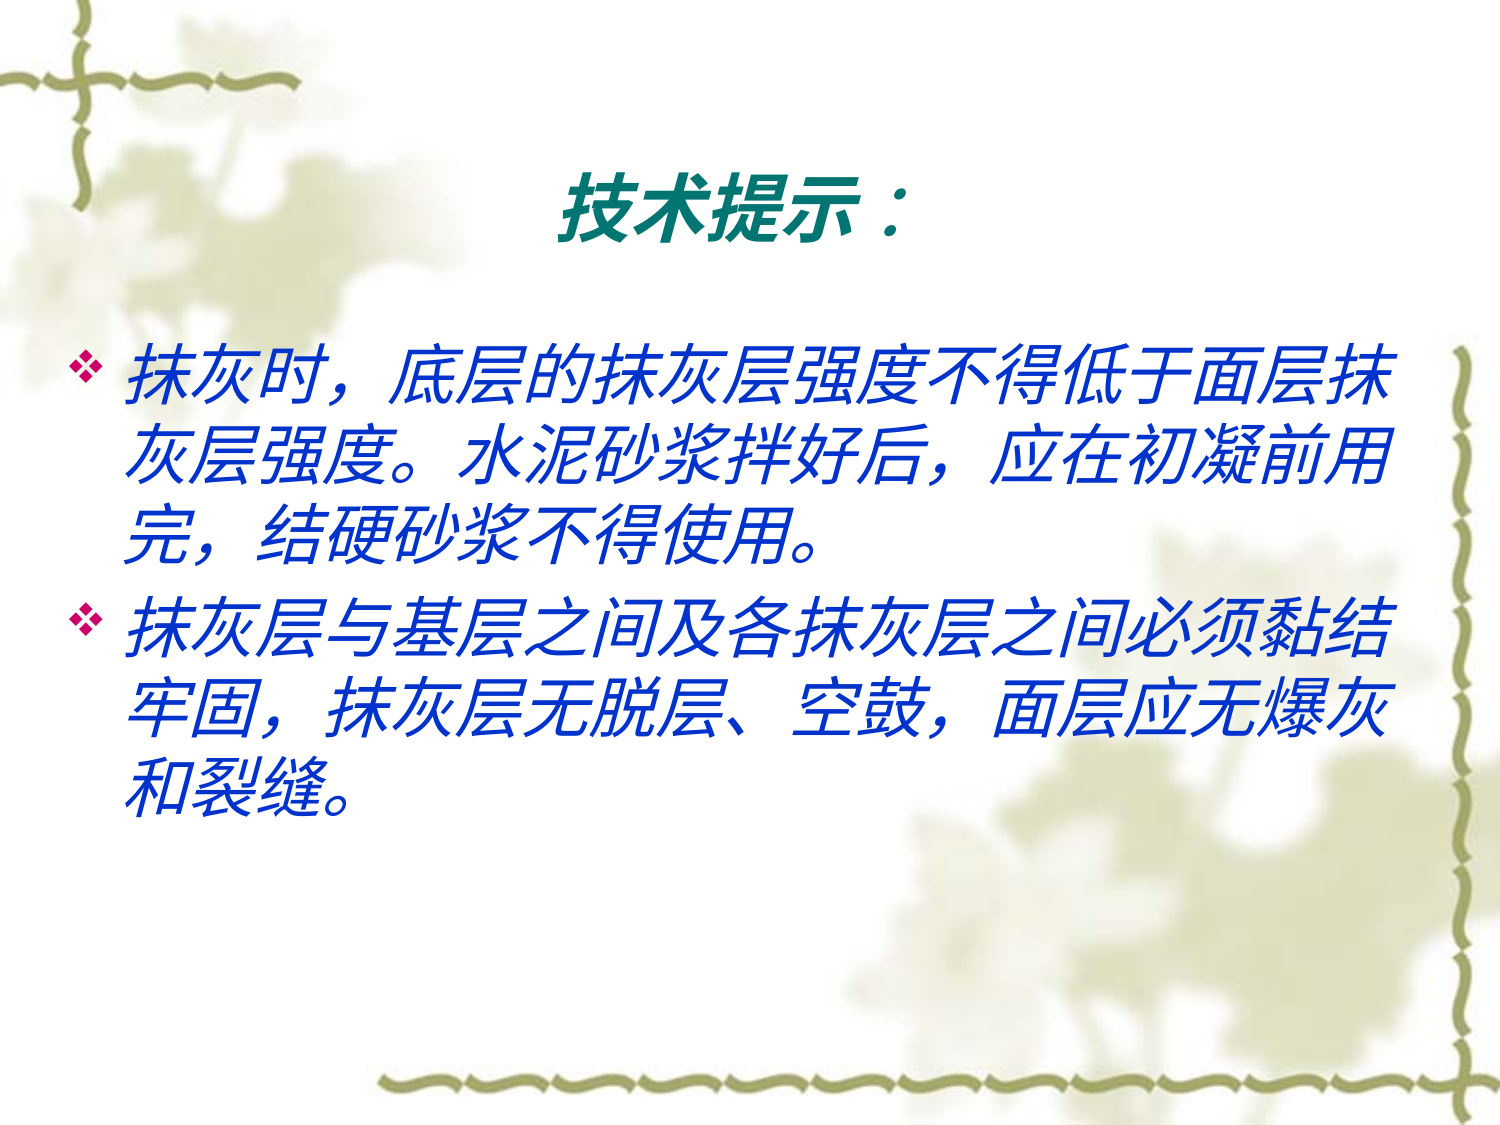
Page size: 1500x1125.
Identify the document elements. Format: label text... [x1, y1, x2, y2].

list 抹灰时，底层的抹灰层强度不得低于面层抹灰层强度。水泥砂浆拌好后，应在初凝前用完，结硬砂浆不得使用。 抹灰层与基层之间及各抹灰层之间必须黏结牢固，抹灰层无脱层、空鼓，面层应无爆灰和裂缝。 [50, 324, 1451, 963]
title 技术提示 ： [49, 112, 1451, 300]
picture [0, 0, 1500, 1125]
